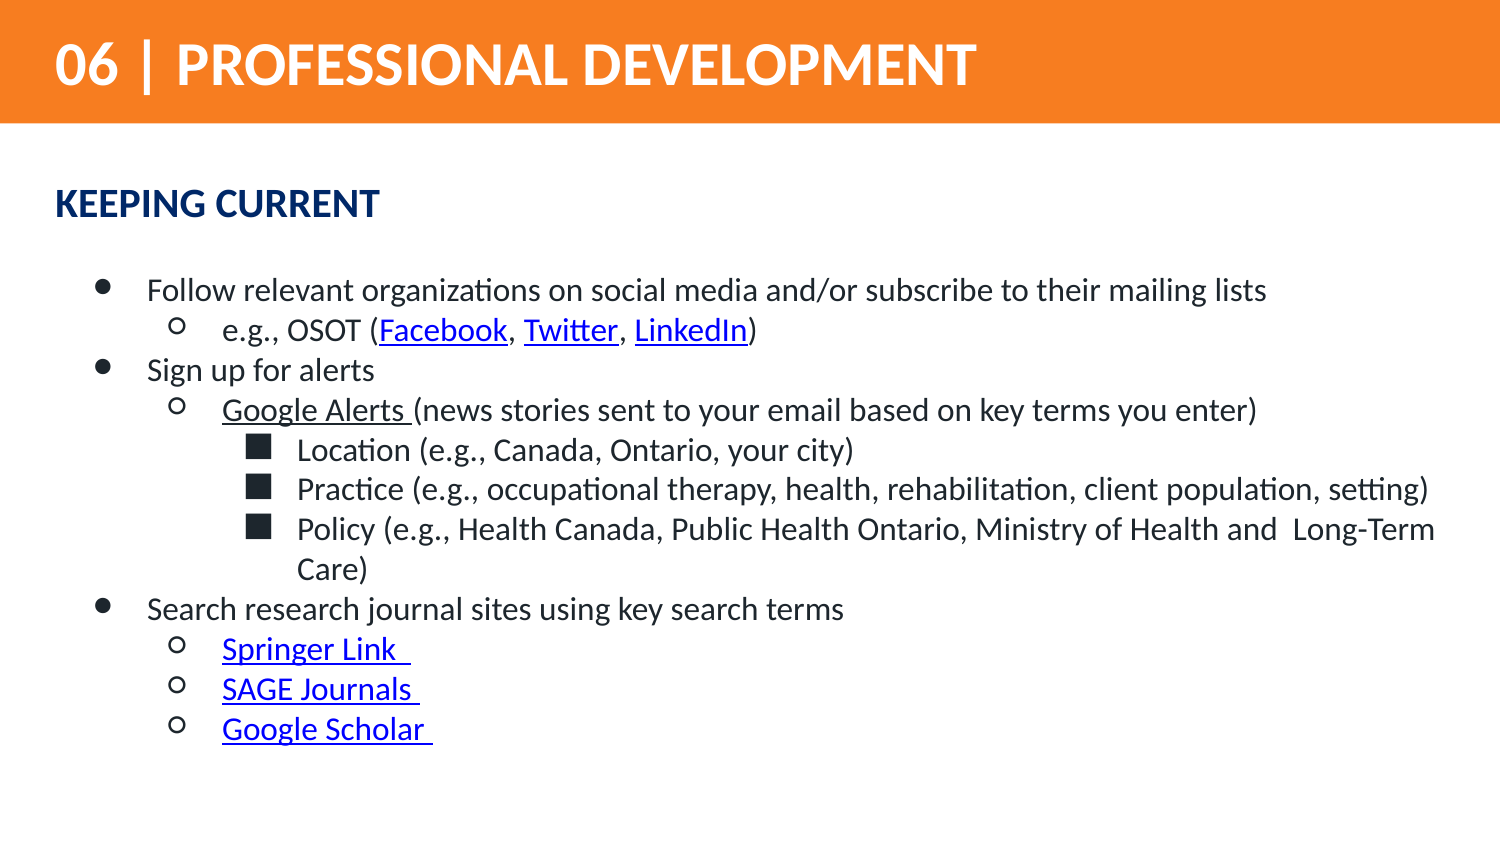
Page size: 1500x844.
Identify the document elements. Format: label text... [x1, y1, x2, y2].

title 06 | PROFESSIONAL DEVELOPMENT [40, 20, 1197, 101]
text_box [0, 0, 1500, 124]
title KEEPING CURRENT [40, 160, 1463, 241]
subtitle Follow relevant organizations on social media and/or subscribe to their mailing lists e.g., OSOT (Facebook, Twitter, LinkedIn) Sign up for alerts Google Alerts (news stories sent to your email based on key terms you enter) Location (e.g., Canada, Ontario, your city) Practice (e.g., occupational therapy, health, rehabilitation, client population, setting) Policy (e.g., Health Canada, Public Health Ontario, Ministry of Health and Long-Term Care) Search research journal sites using key search terms Springer Link SAGE Journals Google Scholar [57, 252, 1480, 789]
